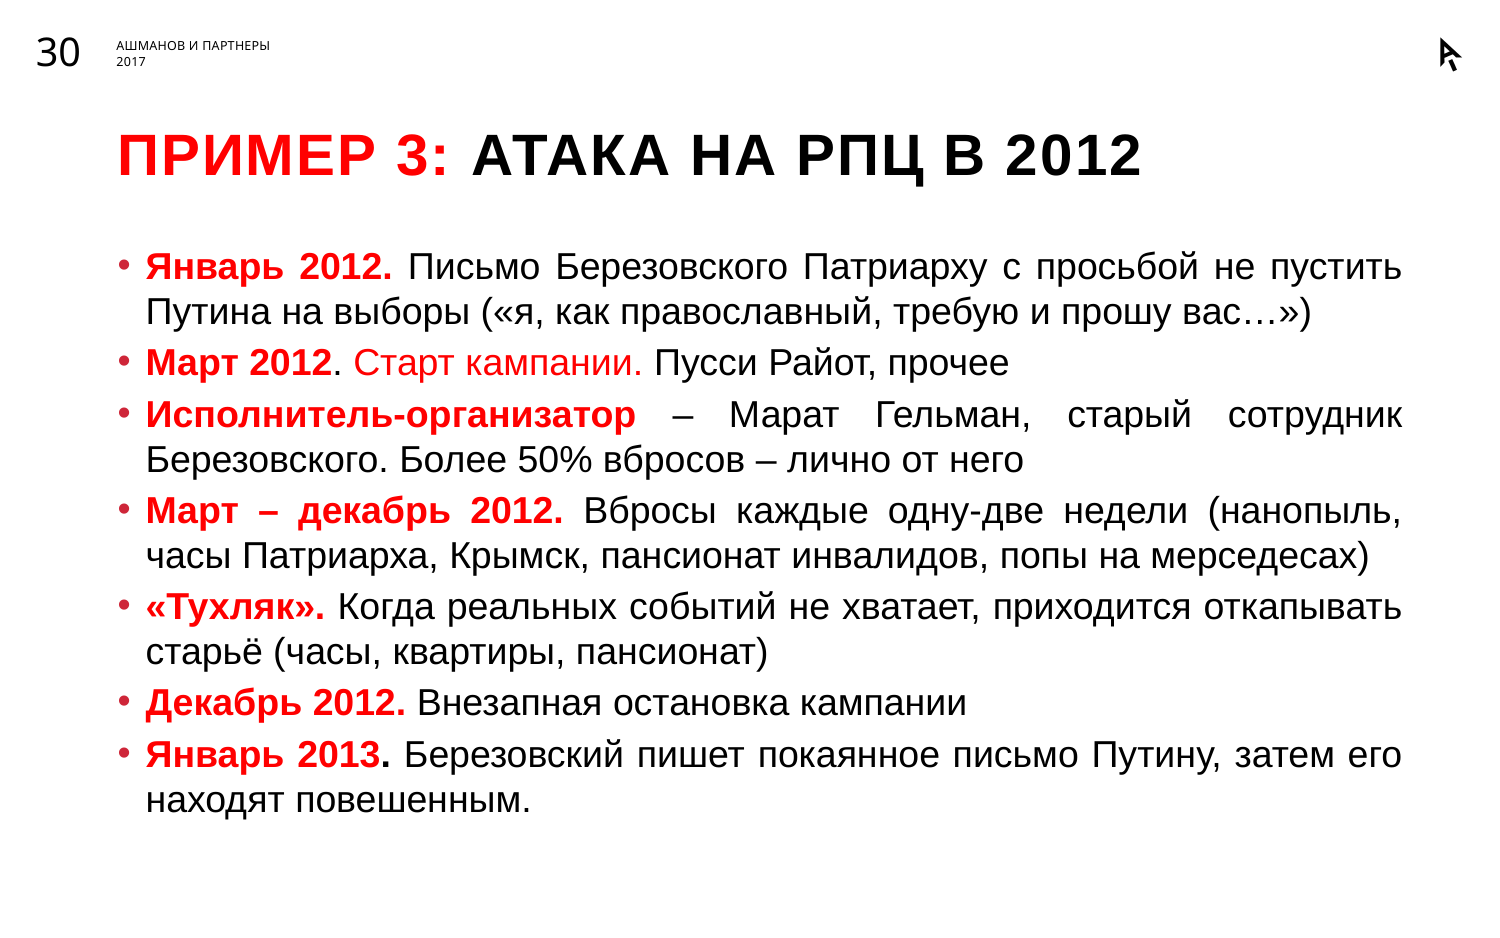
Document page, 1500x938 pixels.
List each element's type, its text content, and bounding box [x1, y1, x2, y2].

title Пример 3: атака на РПЦ в 2012 [117, 117, 1403, 266]
slide_number 30 [4, 39, 112, 72]
list Январь 2012. Письмо Березовского Патриарху с просьбой не пустить Путина на выборы («я, как православный, требую и прошу вас…») Март 2012. Старт кампании. Пусси Райот, прочее Исполнитель-организатор – Марат Гельман, старый сотрудник Березовского. Более 50% вбросов – лично от него Март – декабрь 2012. Вбросы каждые одну-две недели (нанопыль, часы Патриарха, Крымск, пансионат инвалидов, попы на мерседесах) «Тухляк». Когда реальных событий не хватает, приходится откапывать старьё (часы, квартиры, пансионат) Декабрь 2012. Внезапная остановка кампании Январь 2013. Березовский пишет покаянное письмо Путину, затем его находят повешенным. [117, 266, 1403, 874]
picture [1440, 37, 1463, 72]
